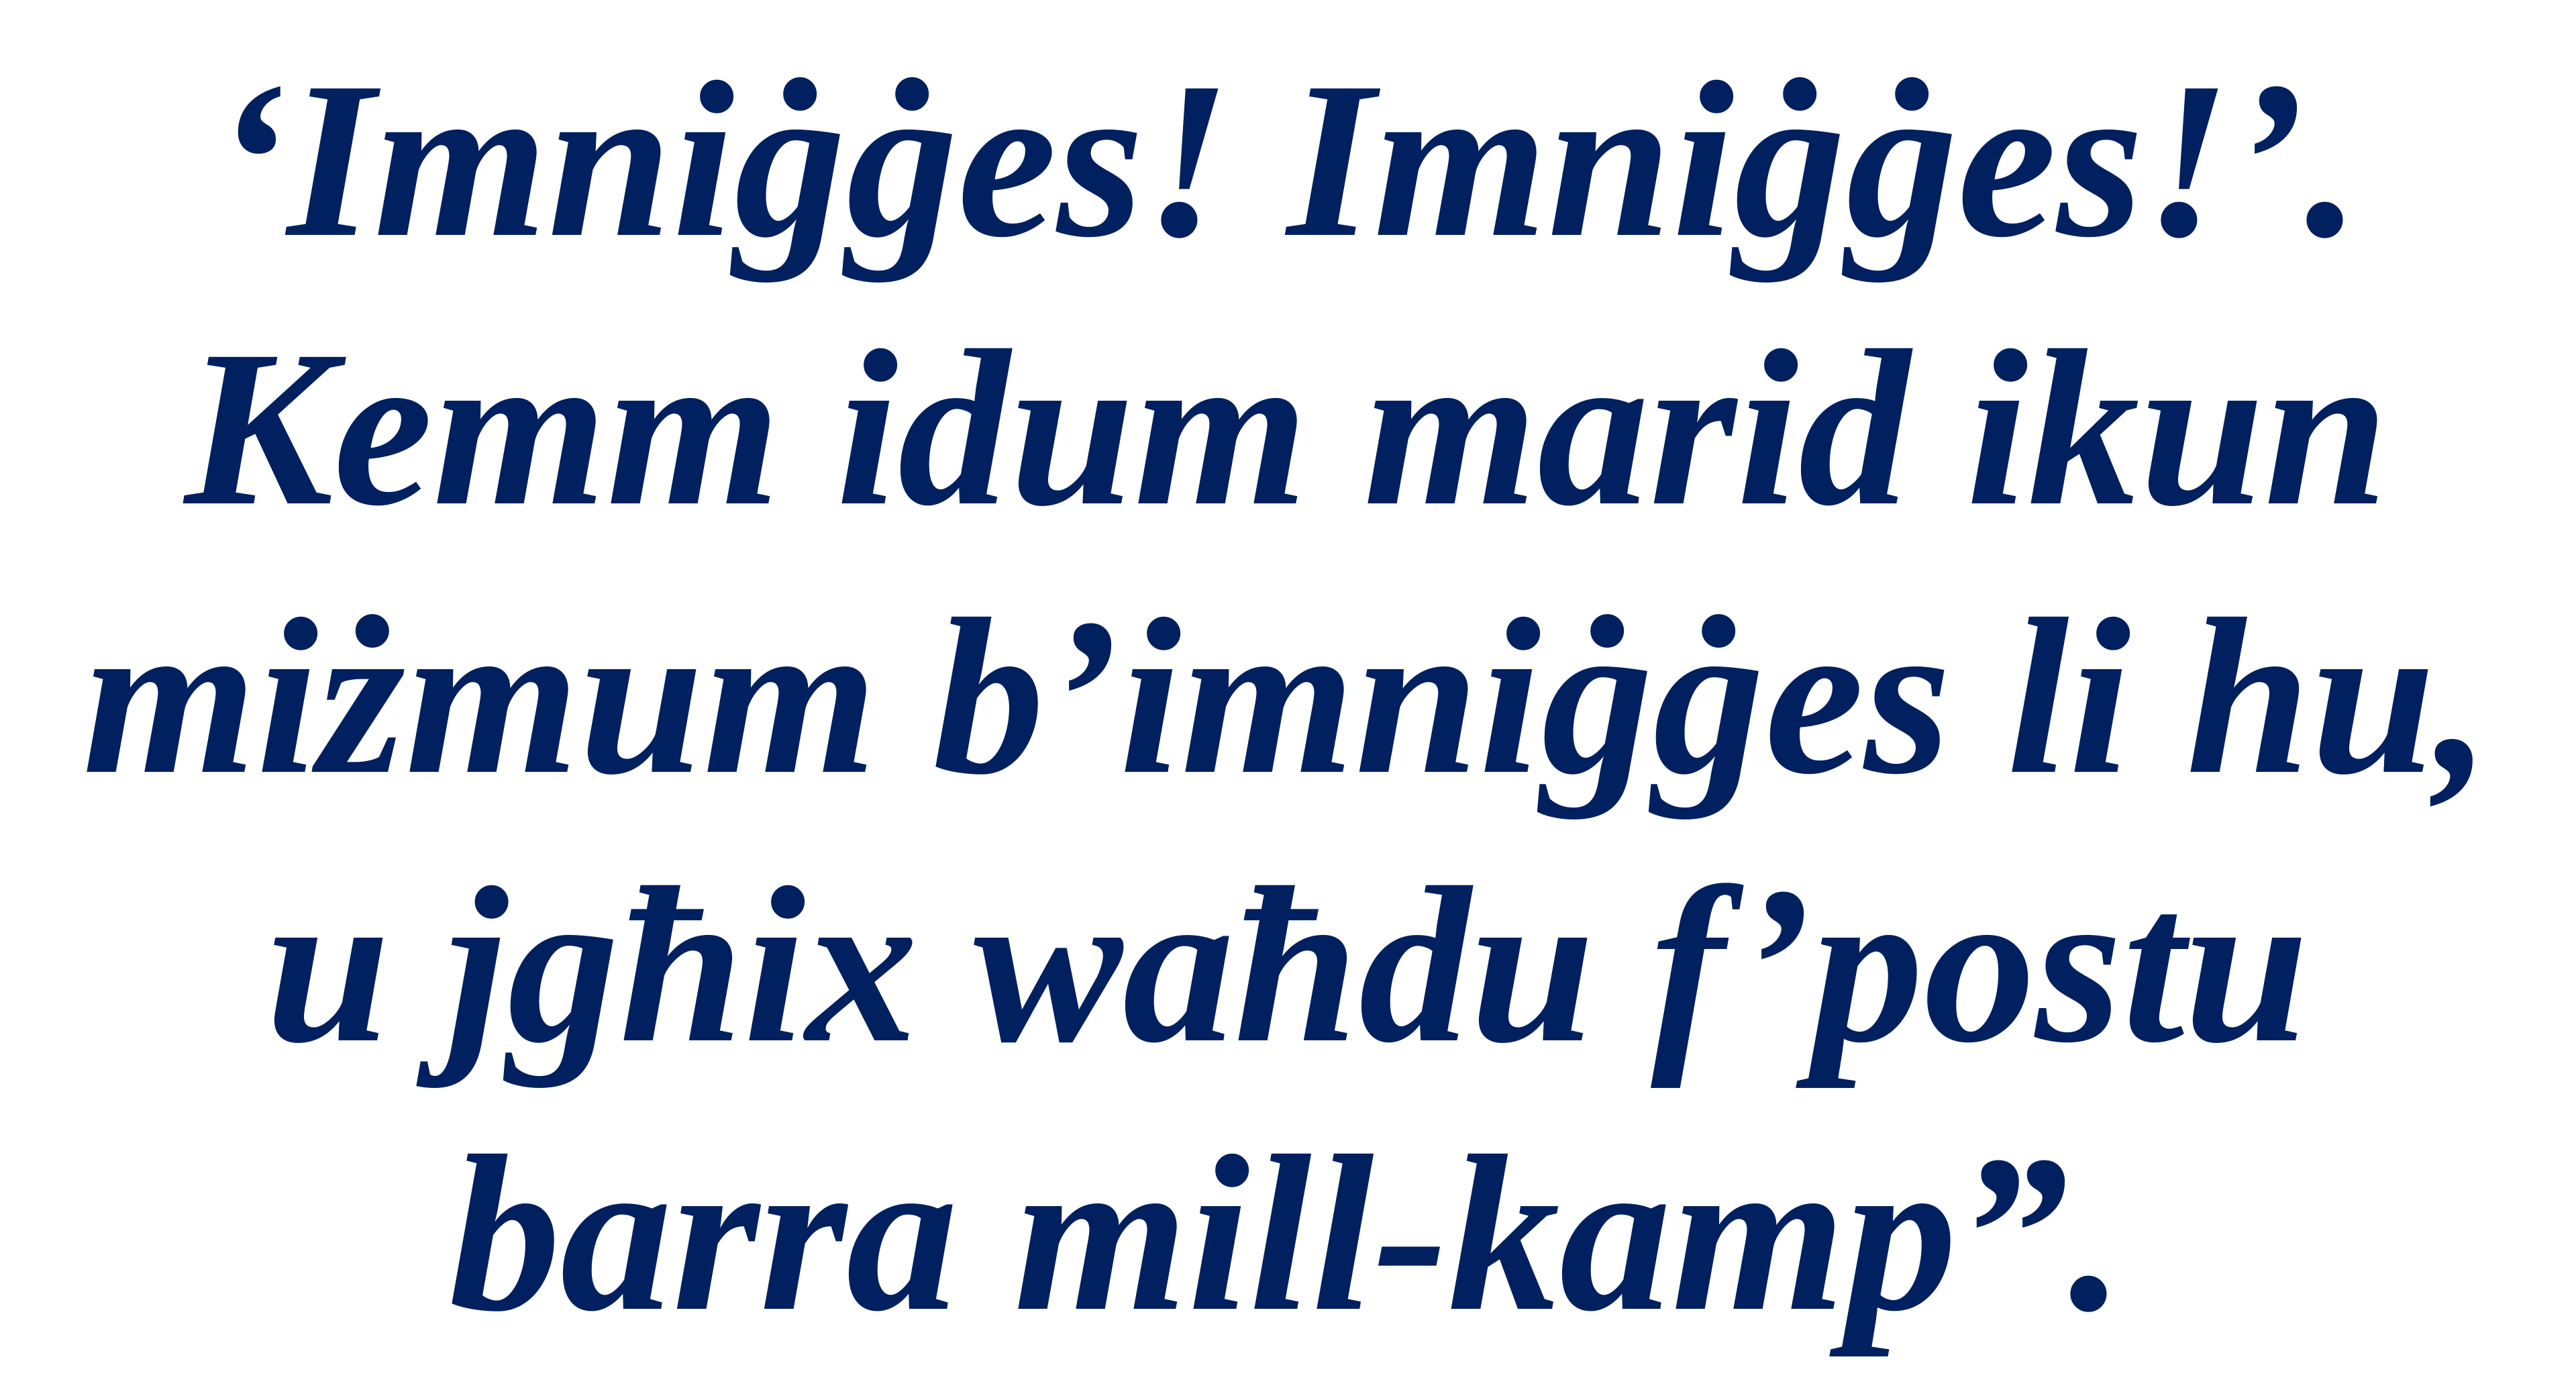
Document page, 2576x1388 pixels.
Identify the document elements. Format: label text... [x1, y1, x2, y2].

list ‘Imniġġes! Imniġġes!’. Kemm idum marid ikun miżmum b’imniġġes li hu, u jgħix waħdu f’postu barra mill-kamp”. [39, 0, 2536, 1388]
